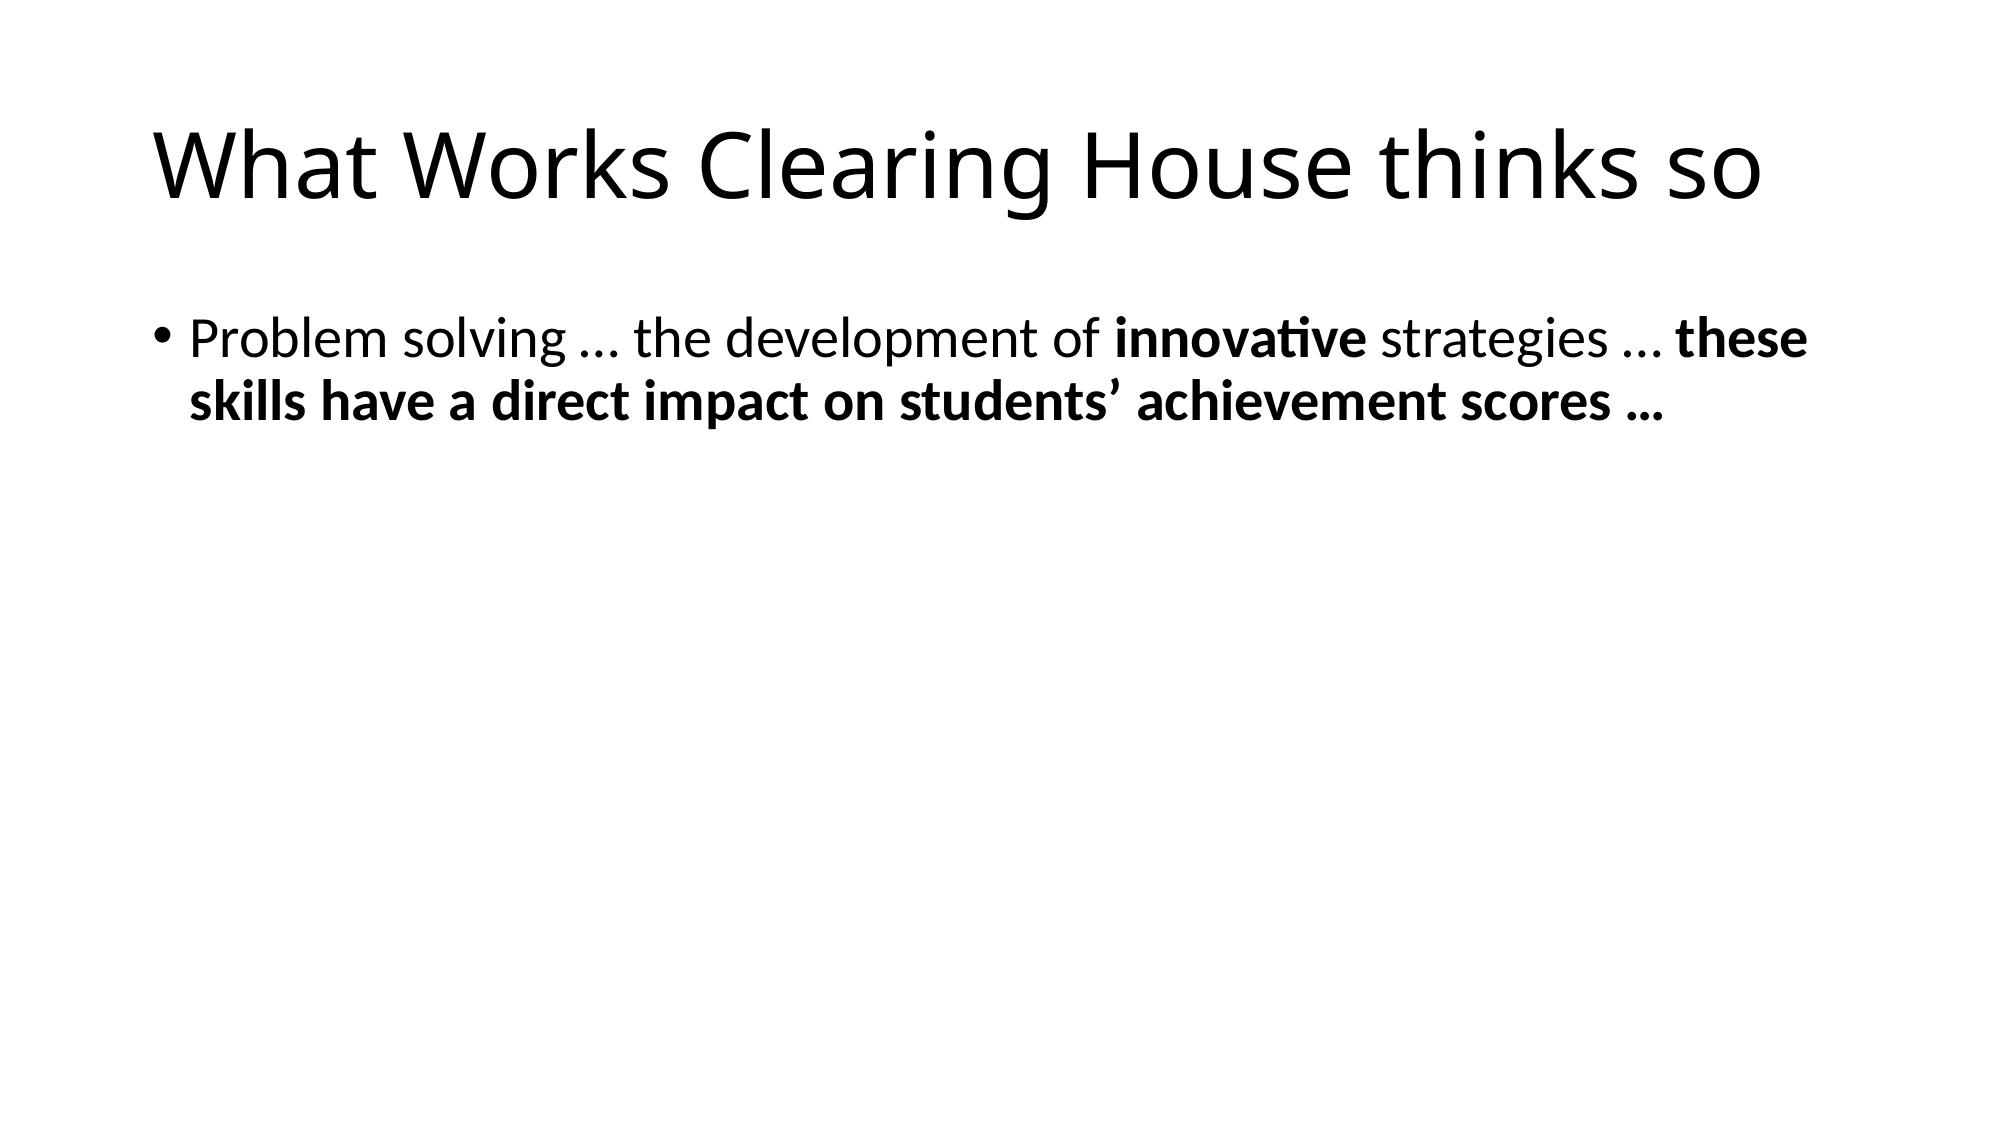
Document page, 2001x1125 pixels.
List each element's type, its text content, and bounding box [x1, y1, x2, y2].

title What Works Clearing House thinks so [137, 59, 1863, 278]
list Problem solving … the development of innovative strategies … these skills have a direct impact on students’ achievement scores … [137, 299, 1863, 1014]
